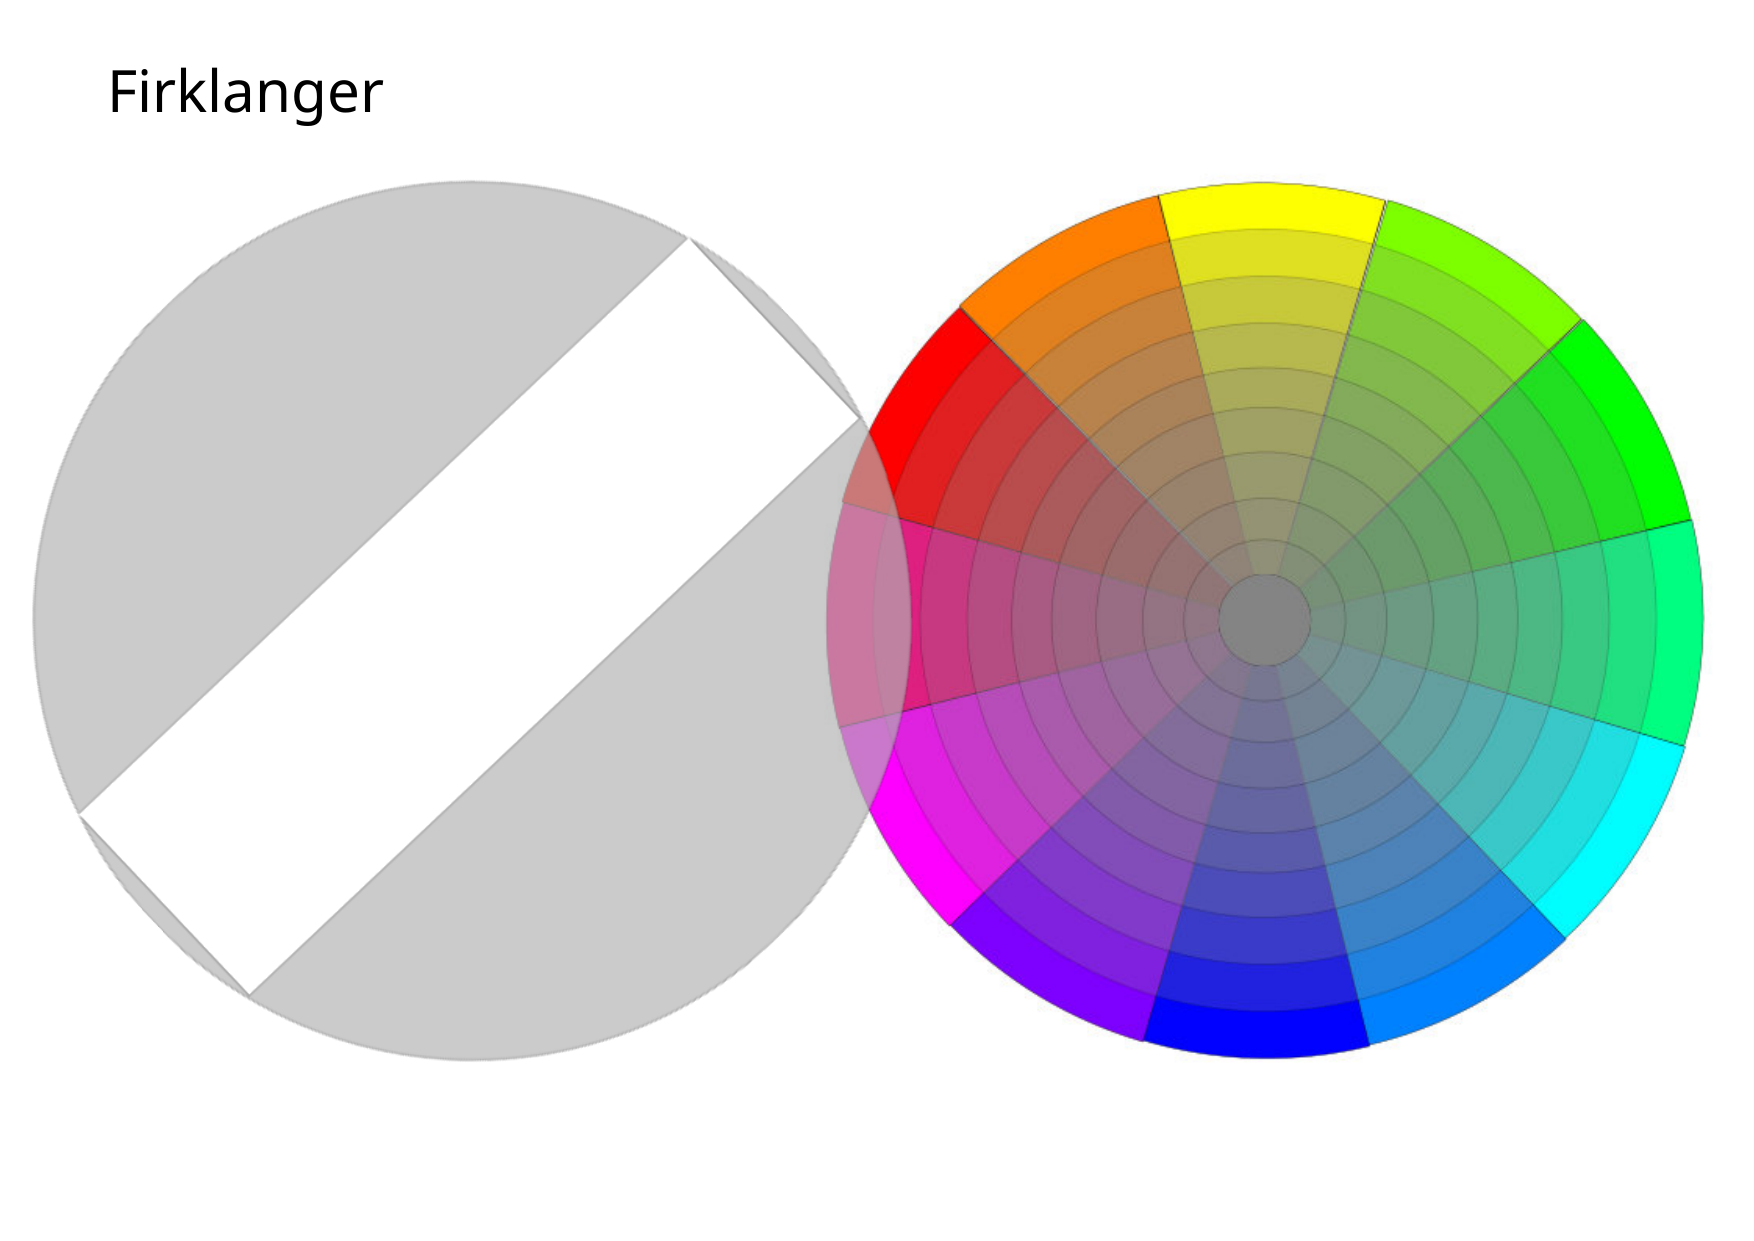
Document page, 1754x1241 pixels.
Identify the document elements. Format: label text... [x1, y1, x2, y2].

text_box Firklanger [81, 46, 410, 120]
picture [0, 0, 1754, 1241]
